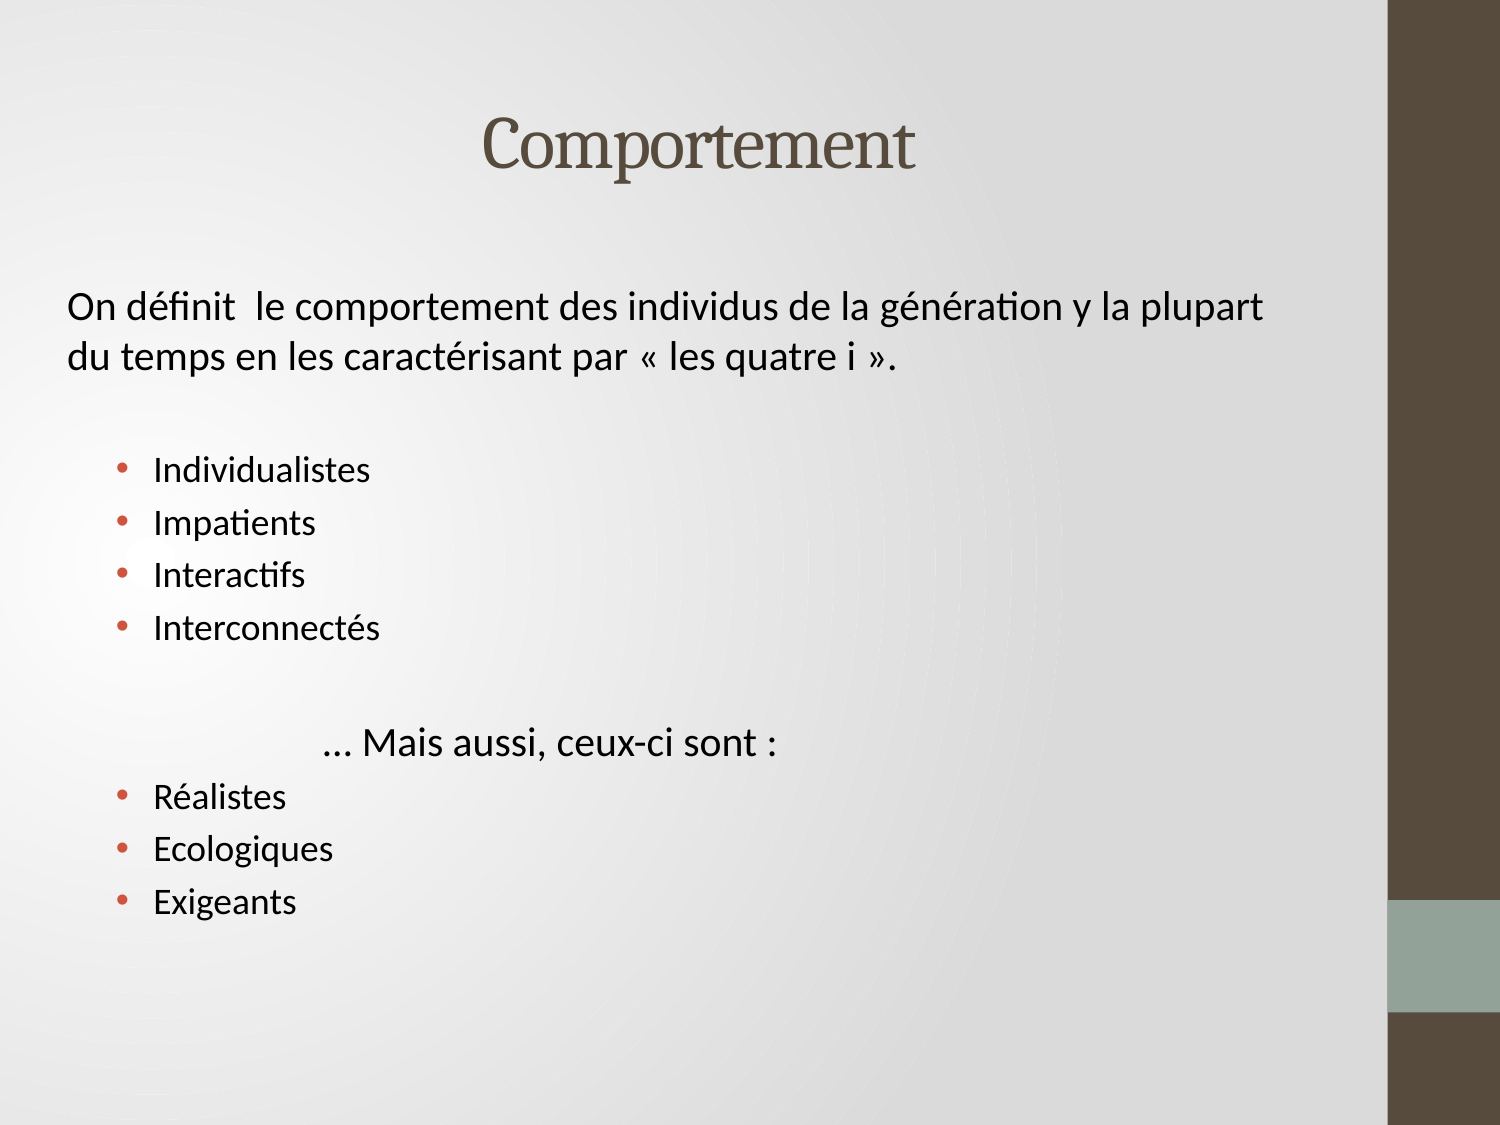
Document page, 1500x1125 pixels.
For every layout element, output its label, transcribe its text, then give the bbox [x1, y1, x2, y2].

list On définit le comportement des individus de la génération y la plupart du temps en les caractérisant par « les quatre i ». Individualistes Impatients Interactifs Interconnectés … Mais aussi, ceux-ci sont : Réalistes Ecologiques Exigeants [33, 208, 1325, 1050]
title Comportement [75, 45, 1325, 208]
